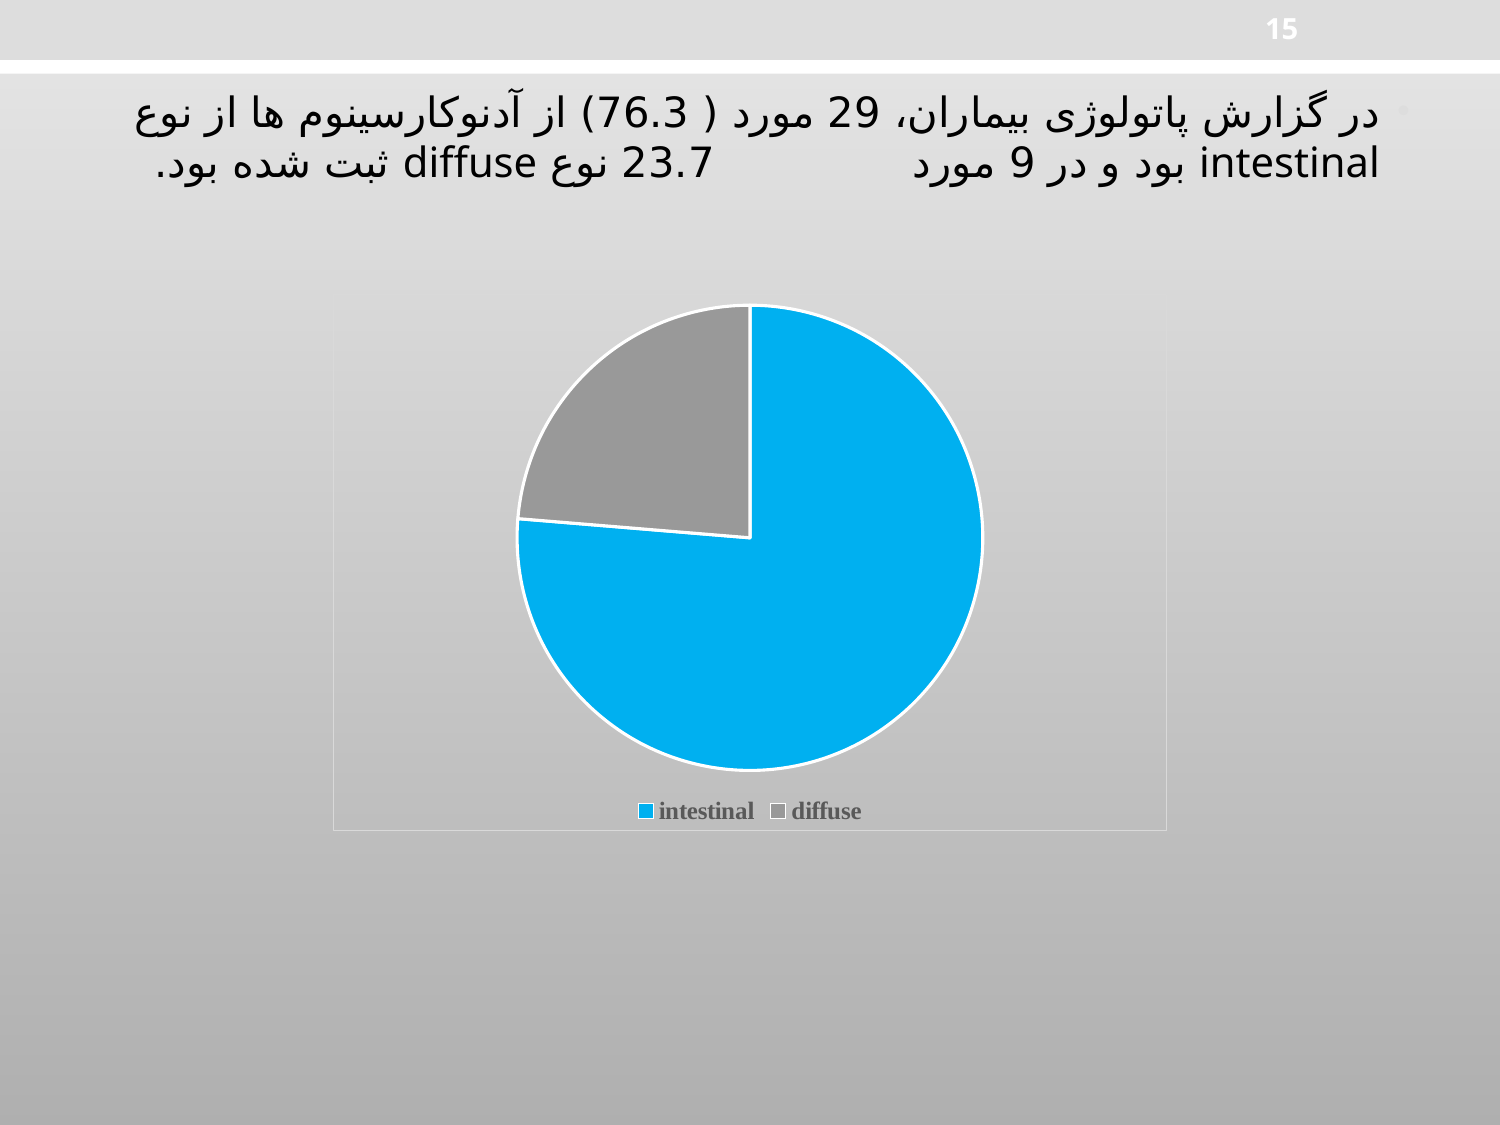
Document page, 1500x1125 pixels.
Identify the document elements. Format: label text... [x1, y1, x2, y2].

list در گزارش پاتولوژی بیماران، 29 مورد ( 76.3) از آدنوکارسینوم ها از نوع intestinal بود و در 9 مورد 23.7 نوع diffuse ثبت شده بود. [75, 78, 1425, 1063]
slide_number 15 [1250, 3, 1425, 57]
chart [332, 293, 1168, 832]
